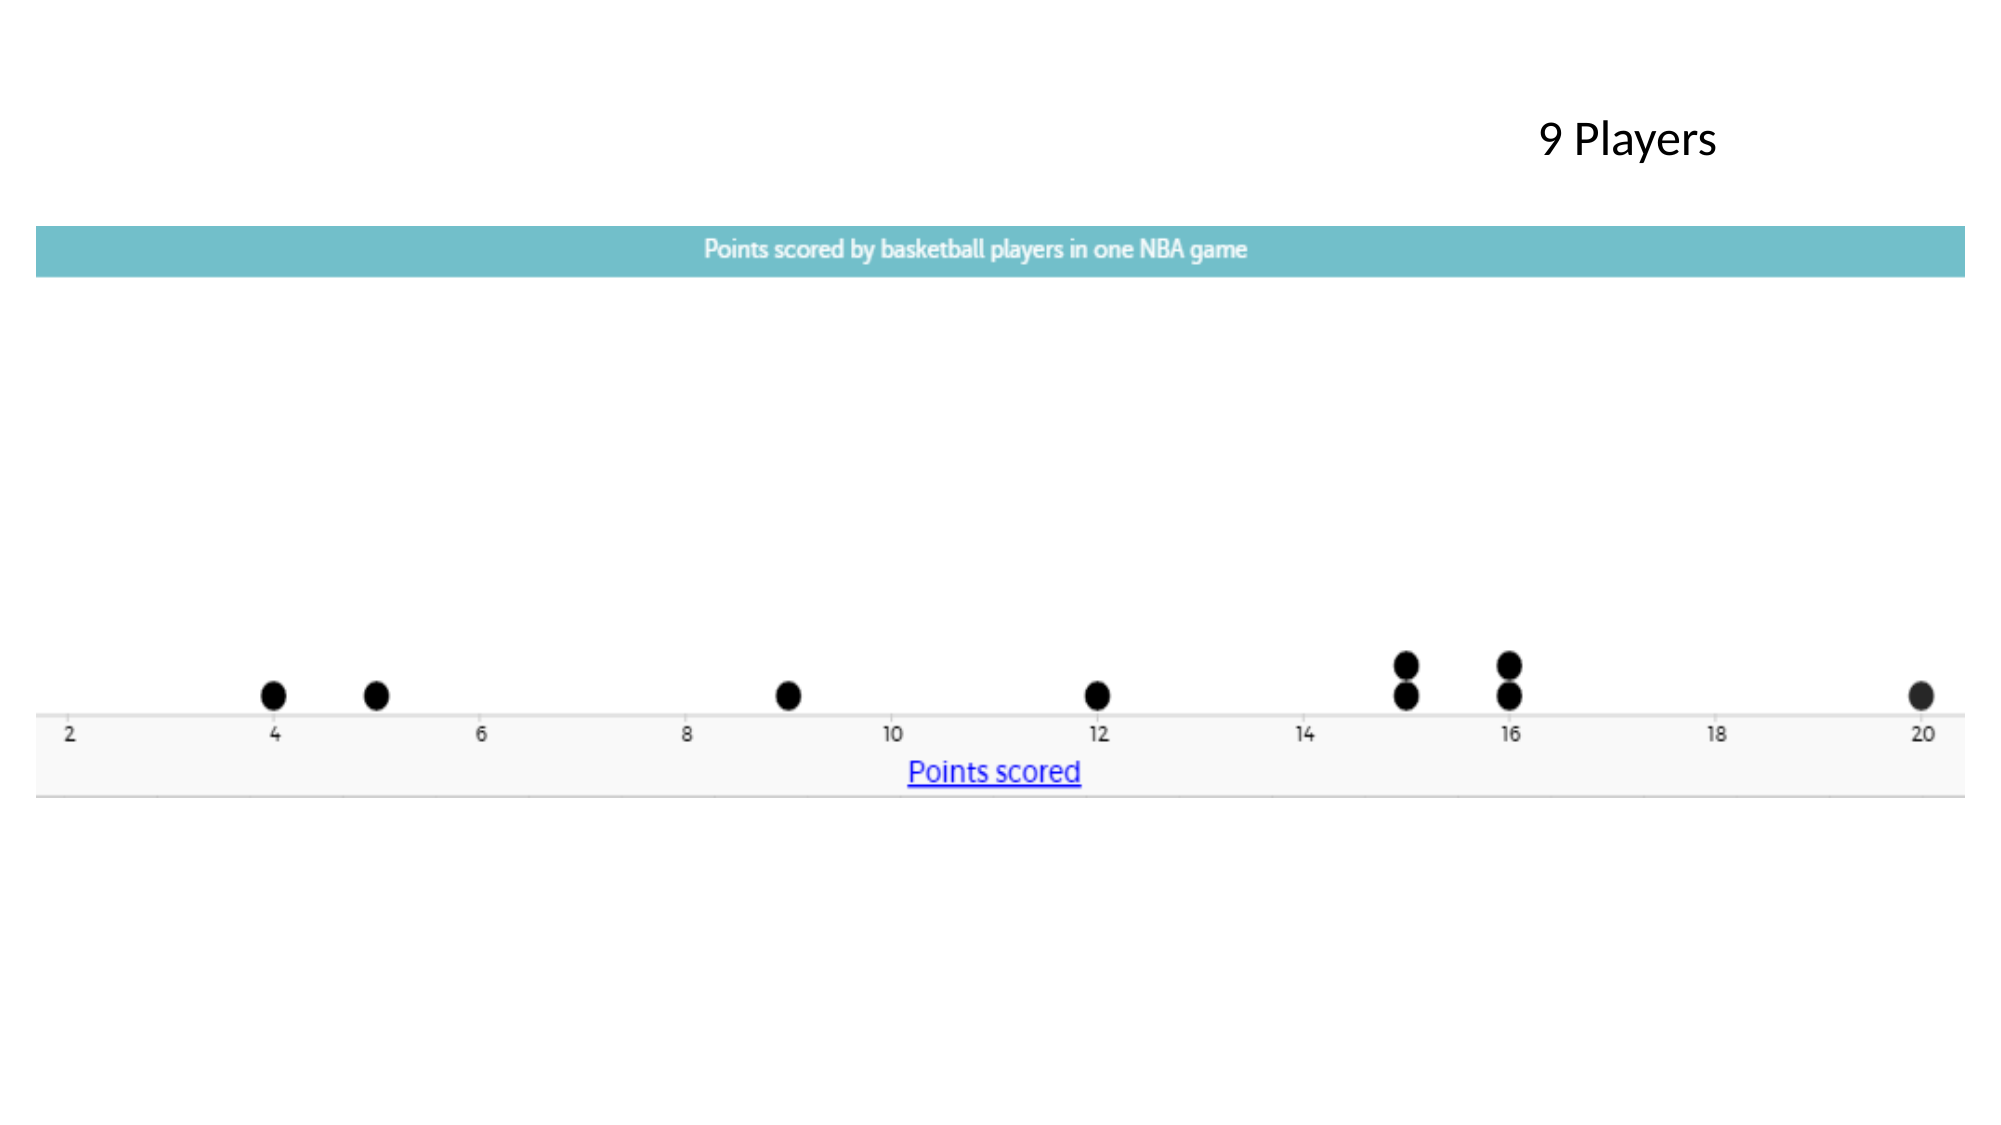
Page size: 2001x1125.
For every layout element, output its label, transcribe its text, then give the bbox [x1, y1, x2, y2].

text_box 9 Players [1430, 97, 1824, 173]
picture [36, 226, 1965, 798]
